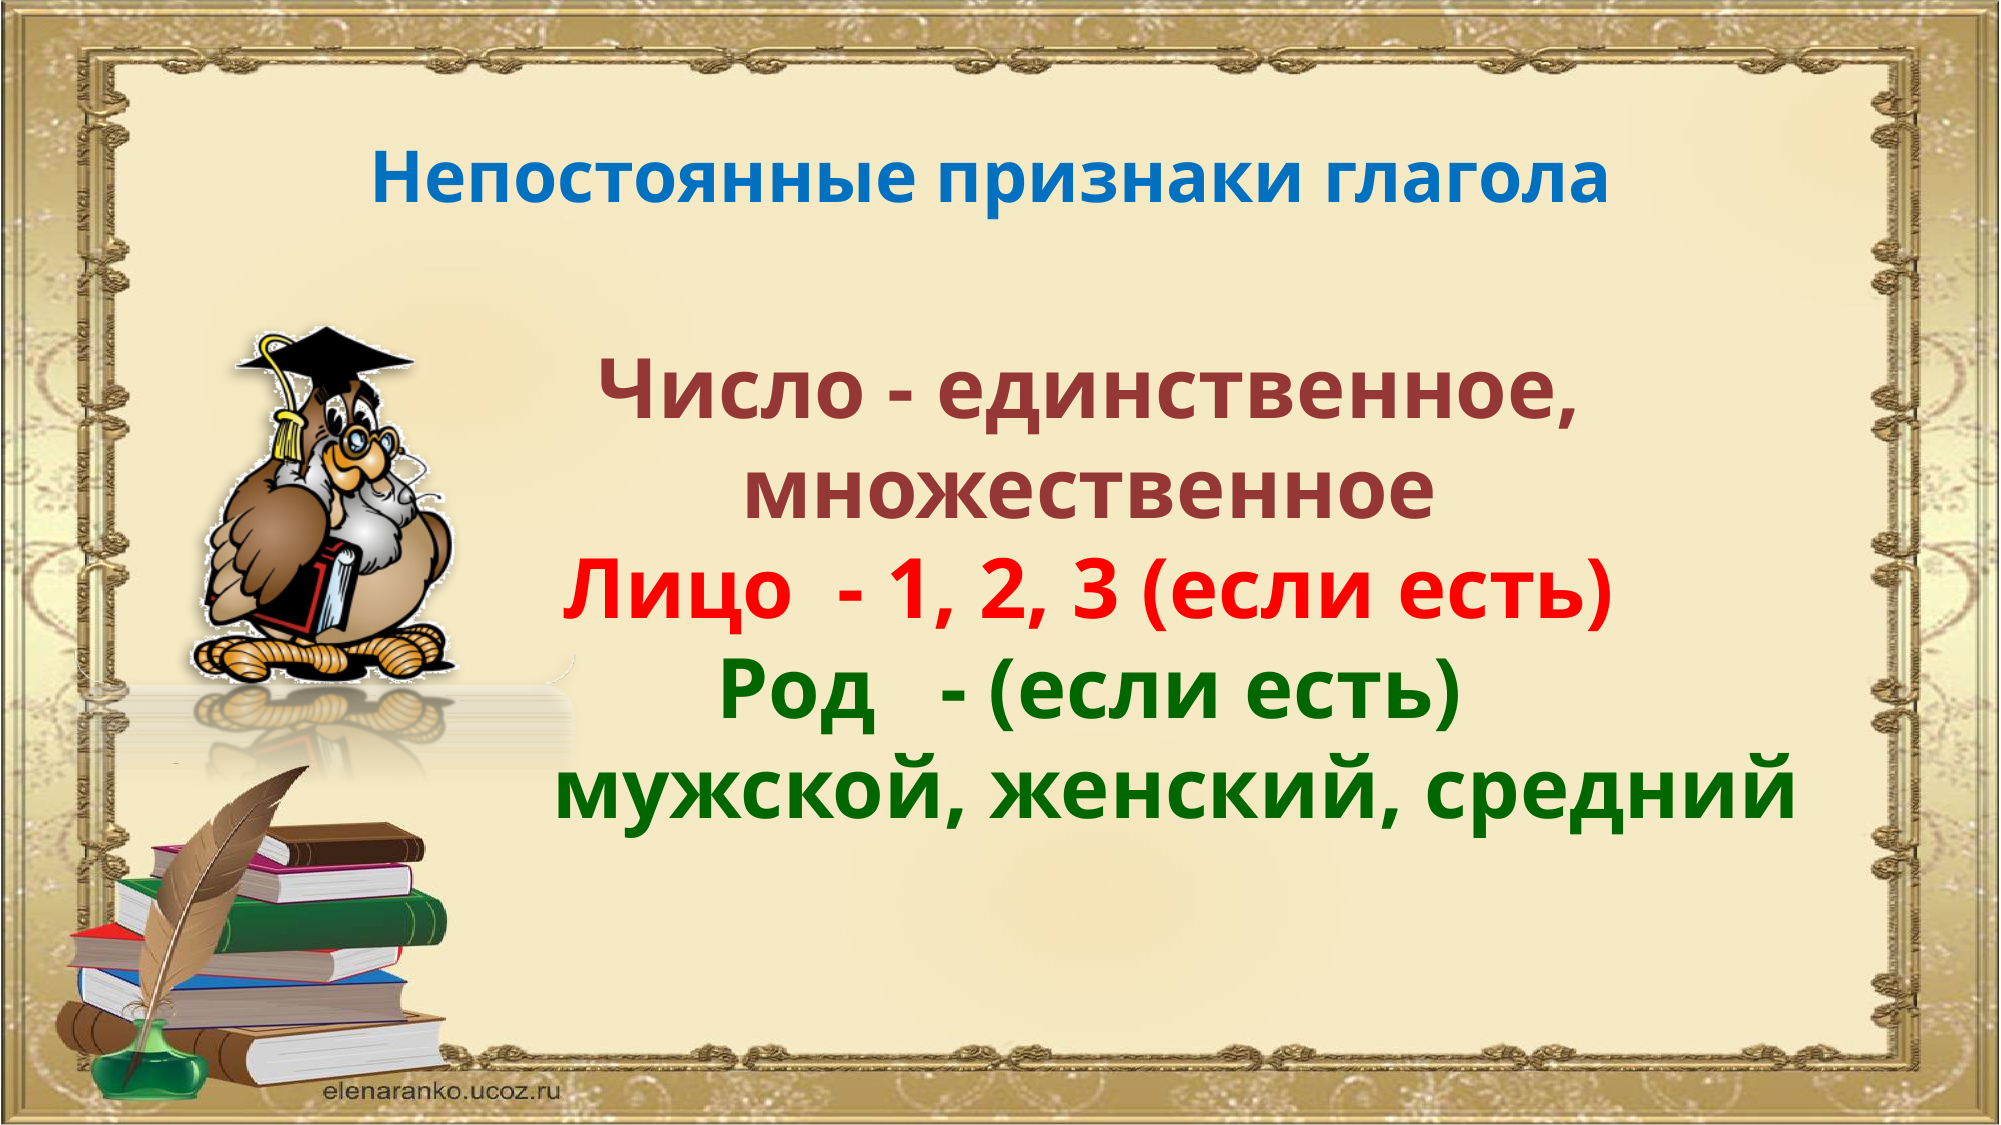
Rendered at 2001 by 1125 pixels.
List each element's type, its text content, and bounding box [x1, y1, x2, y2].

picture [0, 0, 2001, 1125]
title Непостоянные признаки глагола [324, 92, 1675, 256]
text_box Число - единственное, множественное Лицо - 1, 2, 3 (если есть) Род - (если есть) мужской, женский, средний [583, 327, 1854, 843]
